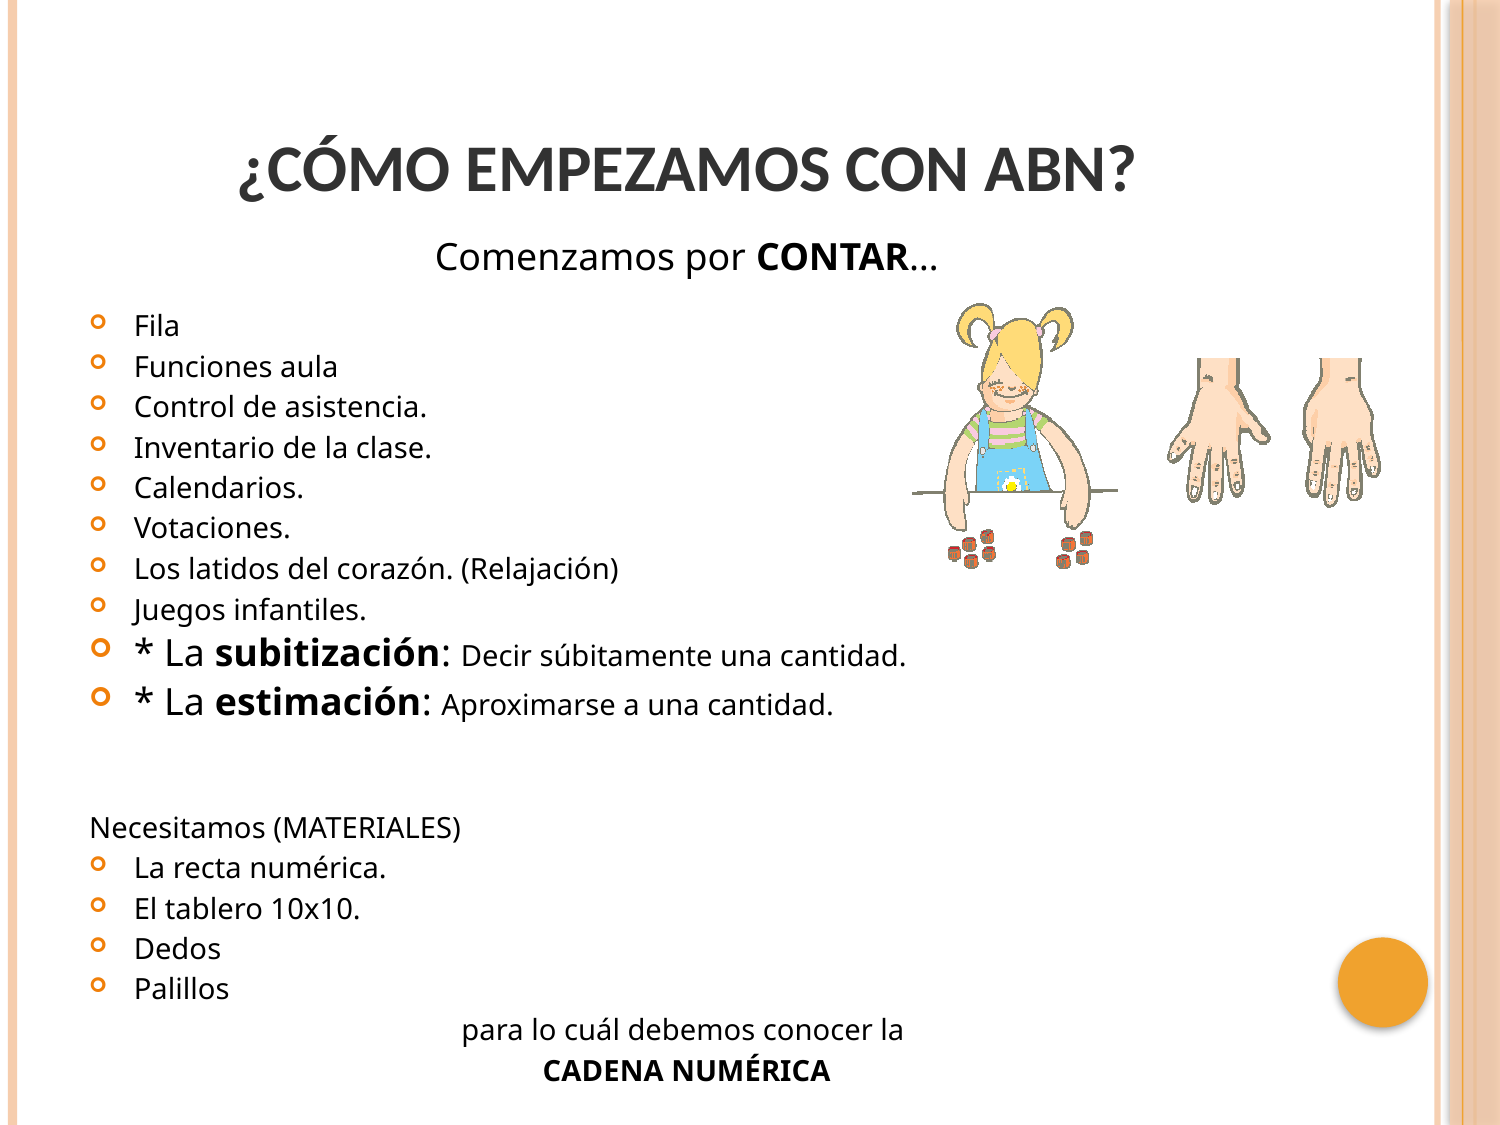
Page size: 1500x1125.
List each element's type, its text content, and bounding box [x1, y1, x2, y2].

picture [903, 290, 1391, 587]
text_box ¿CÓMO EMPEZAMOS CON ABN? [75, 45, 1300, 233]
text_box Comenzamos por CONTAR… Fila Funciones aula Control de asistencia. Inventario de la clase. Calendarios. Votaciones. Los latidos del corazón. (Relajación) Juegos infantiles. * La subitización: Decir súbitamente una cantidad. * La estimación: Aproximarse a una cantidad. Necesitamos (MATERIALES) La recta numérica. El tablero 10x10. Dedos Palillos para lo cuál debemos conocer la CADENA NUMÉRICA [74, 234, 1300, 1034]
